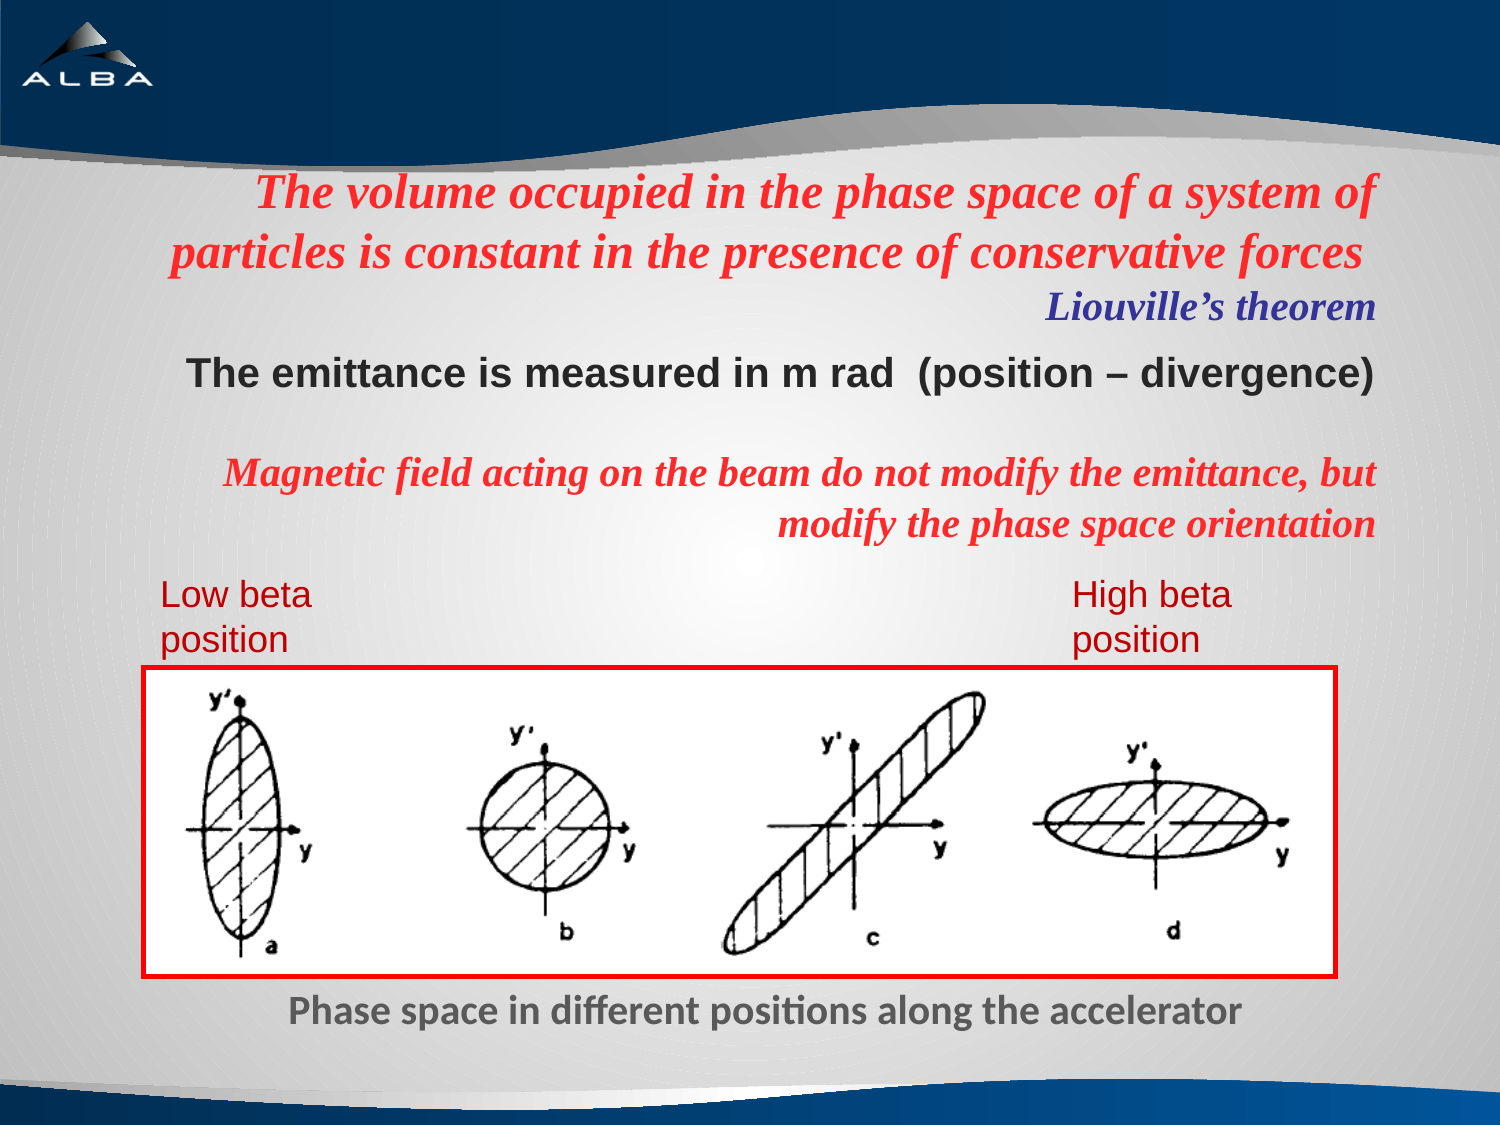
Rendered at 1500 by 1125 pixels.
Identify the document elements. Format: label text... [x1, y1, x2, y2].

text_box Magnetic field acting on the beam do not modify the emittance, but modify the phase space orientation [84, 437, 1392, 598]
text_box Phase space in different positions along the accelerator [262, 983, 1270, 1040]
text_box The volume occupied in the phase space of a system of particles is constant in the presence of conservative forces Liouville’s theorem [88, 151, 1392, 336]
picture [12, 68, 161, 90]
text_box Low beta position [145, 598, 337, 668]
text_box High beta position [1057, 598, 1249, 668]
text_box The emittance is measured in m rad (position – divergence) [171, 338, 1495, 448]
picture [145, 669, 1334, 975]
